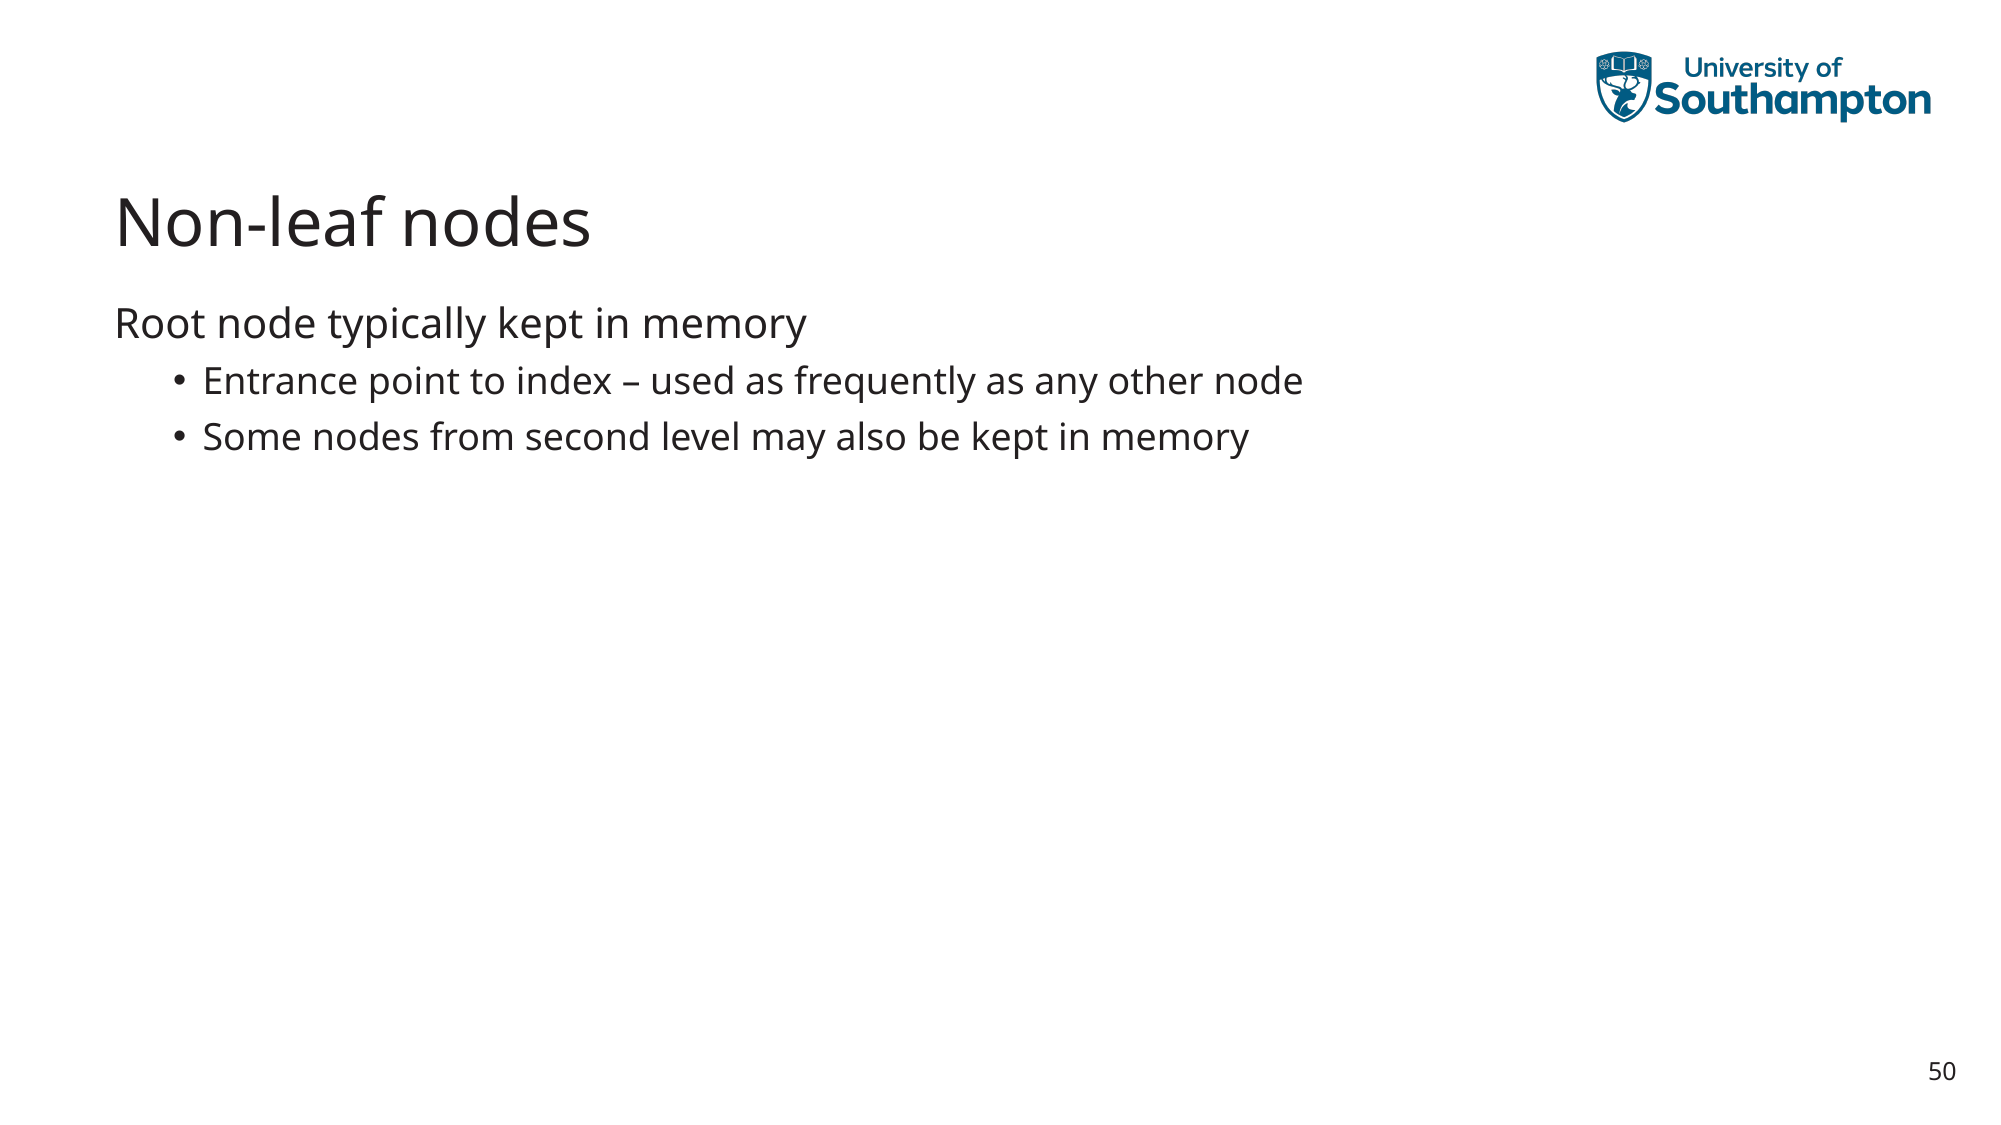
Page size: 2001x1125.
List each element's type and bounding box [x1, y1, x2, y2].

picture [1730, 97, 1736, 113]
picture [1527, 0, 2000, 220]
picture [1758, 97, 1766, 113]
picture [1890, 97, 1900, 108]
picture [1607, 76, 1624, 88]
picture [1782, 97, 1791, 108]
picture [1626, 76, 1636, 88]
list [102, 290, 1898, 1024]
picture [1626, 78, 1648, 111]
picture [1823, 97, 1830, 113]
picture [1847, 97, 1857, 108]
picture [1689, 97, 1698, 108]
picture [1808, 97, 1815, 113]
title [102, 113, 1898, 268]
picture [1600, 80, 1617, 111]
